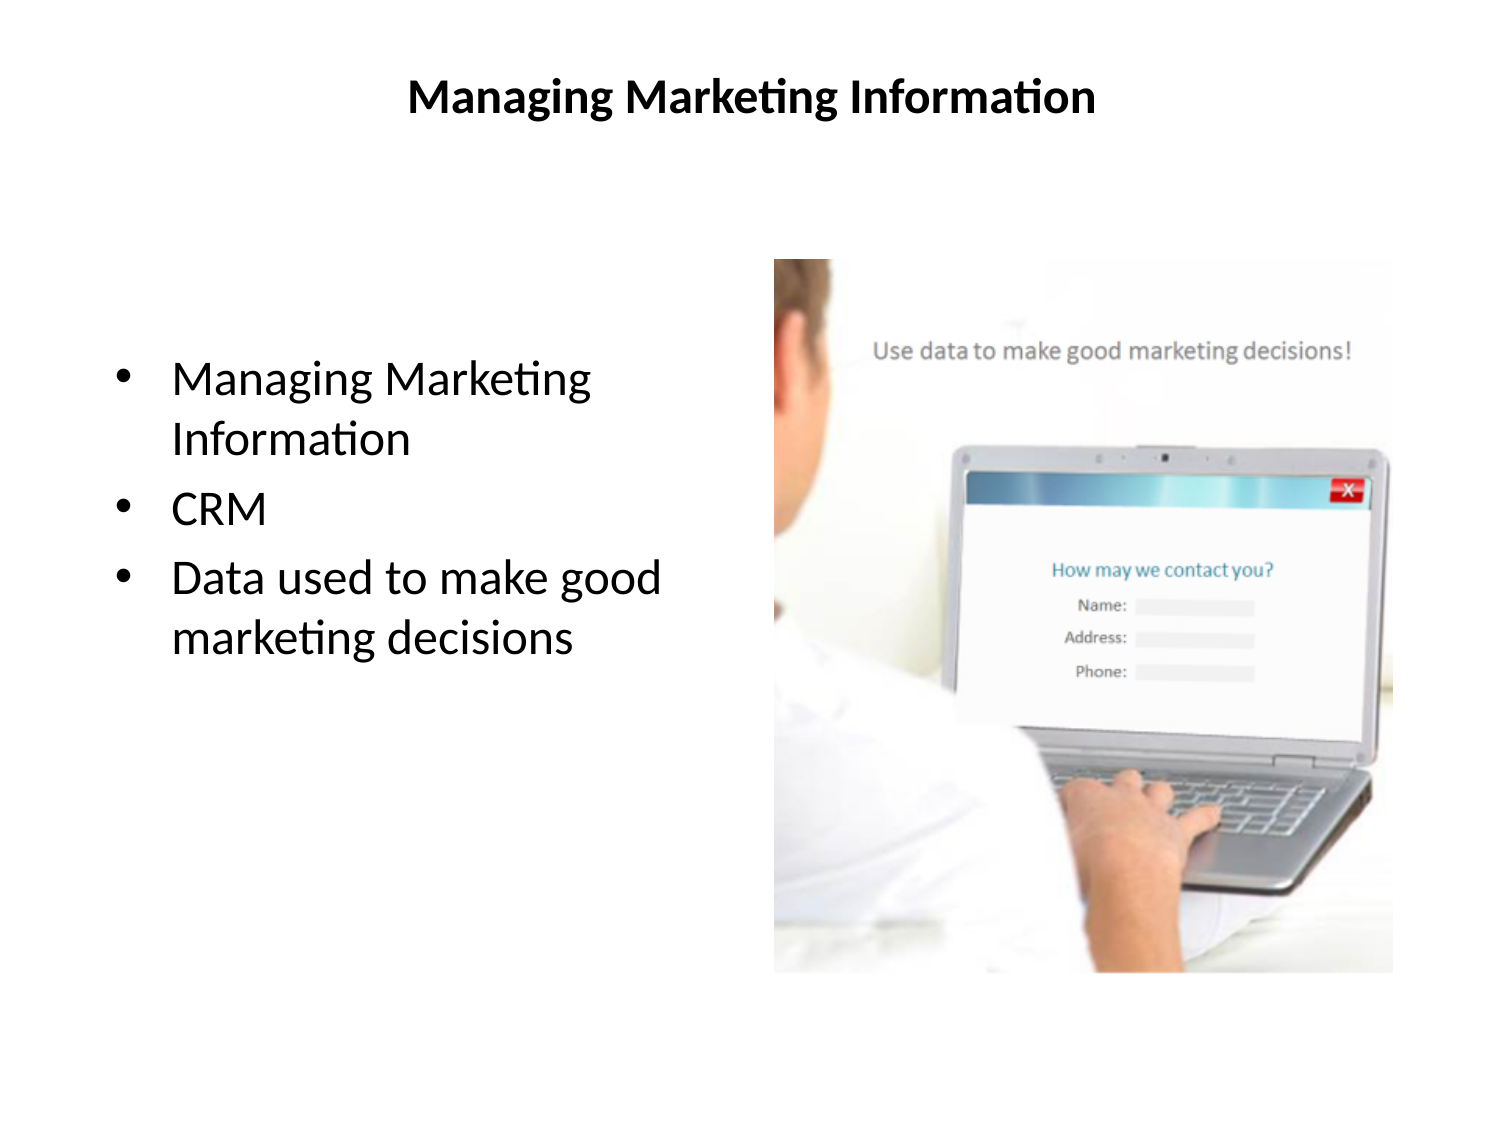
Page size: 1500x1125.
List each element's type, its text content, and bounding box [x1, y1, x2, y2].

title Managing Marketing Information [75, 50, 1430, 138]
picture [774, 259, 1394, 976]
list Managing Marketing Information CRM Data used to make good marketing decisions [99, 337, 730, 1000]
